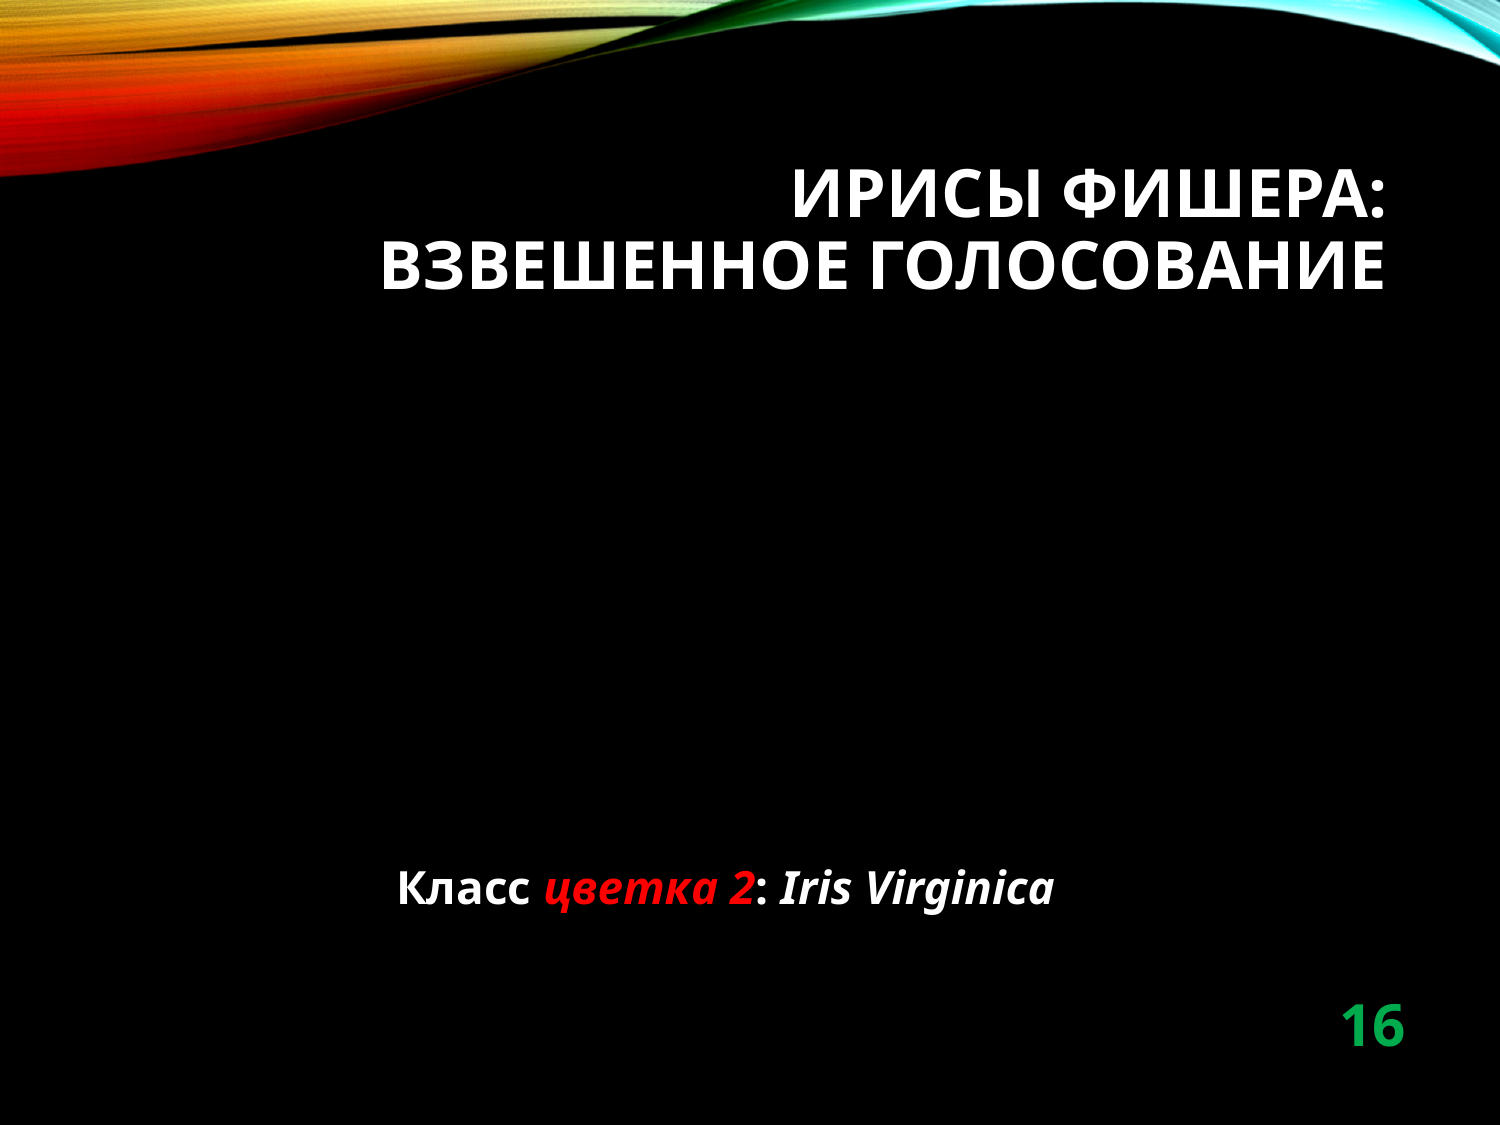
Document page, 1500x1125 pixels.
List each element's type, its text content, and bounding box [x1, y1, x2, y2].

picture [0, 0, 1500, 178]
text_box 16 [1305, 993, 1422, 1054]
title Ирисы фишера: взвешенное голосование [356, 125, 1403, 338]
text_box Класс цветка 2: Iris Virginica [381, 851, 1071, 922]
